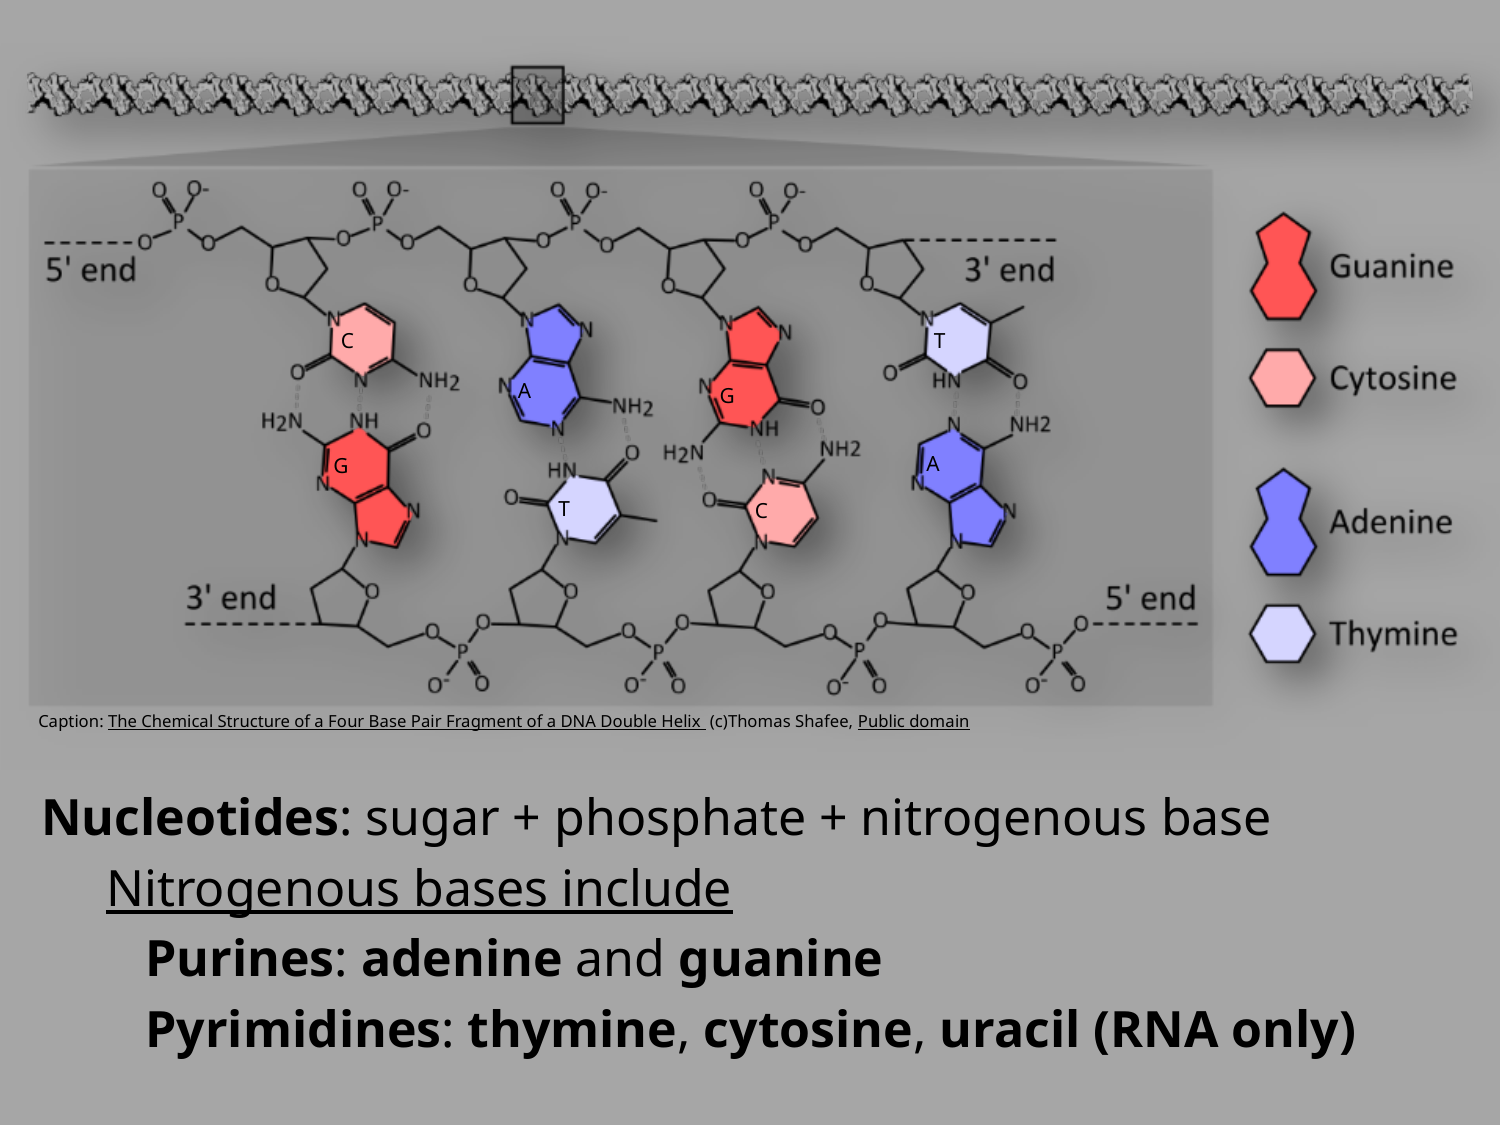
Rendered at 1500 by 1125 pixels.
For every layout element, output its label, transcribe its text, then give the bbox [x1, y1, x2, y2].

text_box Caption: The Chemical Structure of a Four Base Pair Fragment of a DNA Double Helix (c)Thomas Shafee, Public domain [23, 720, 1234, 739]
text_box Nucleotides: sugar + phosphate + nitrogenous base Nitrogenous bases include Purines: adenine and guanine Pyrimidines: thymine, cytosine, uracil (RNA only) [26, 784, 1449, 1063]
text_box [15, 60, 1486, 712]
